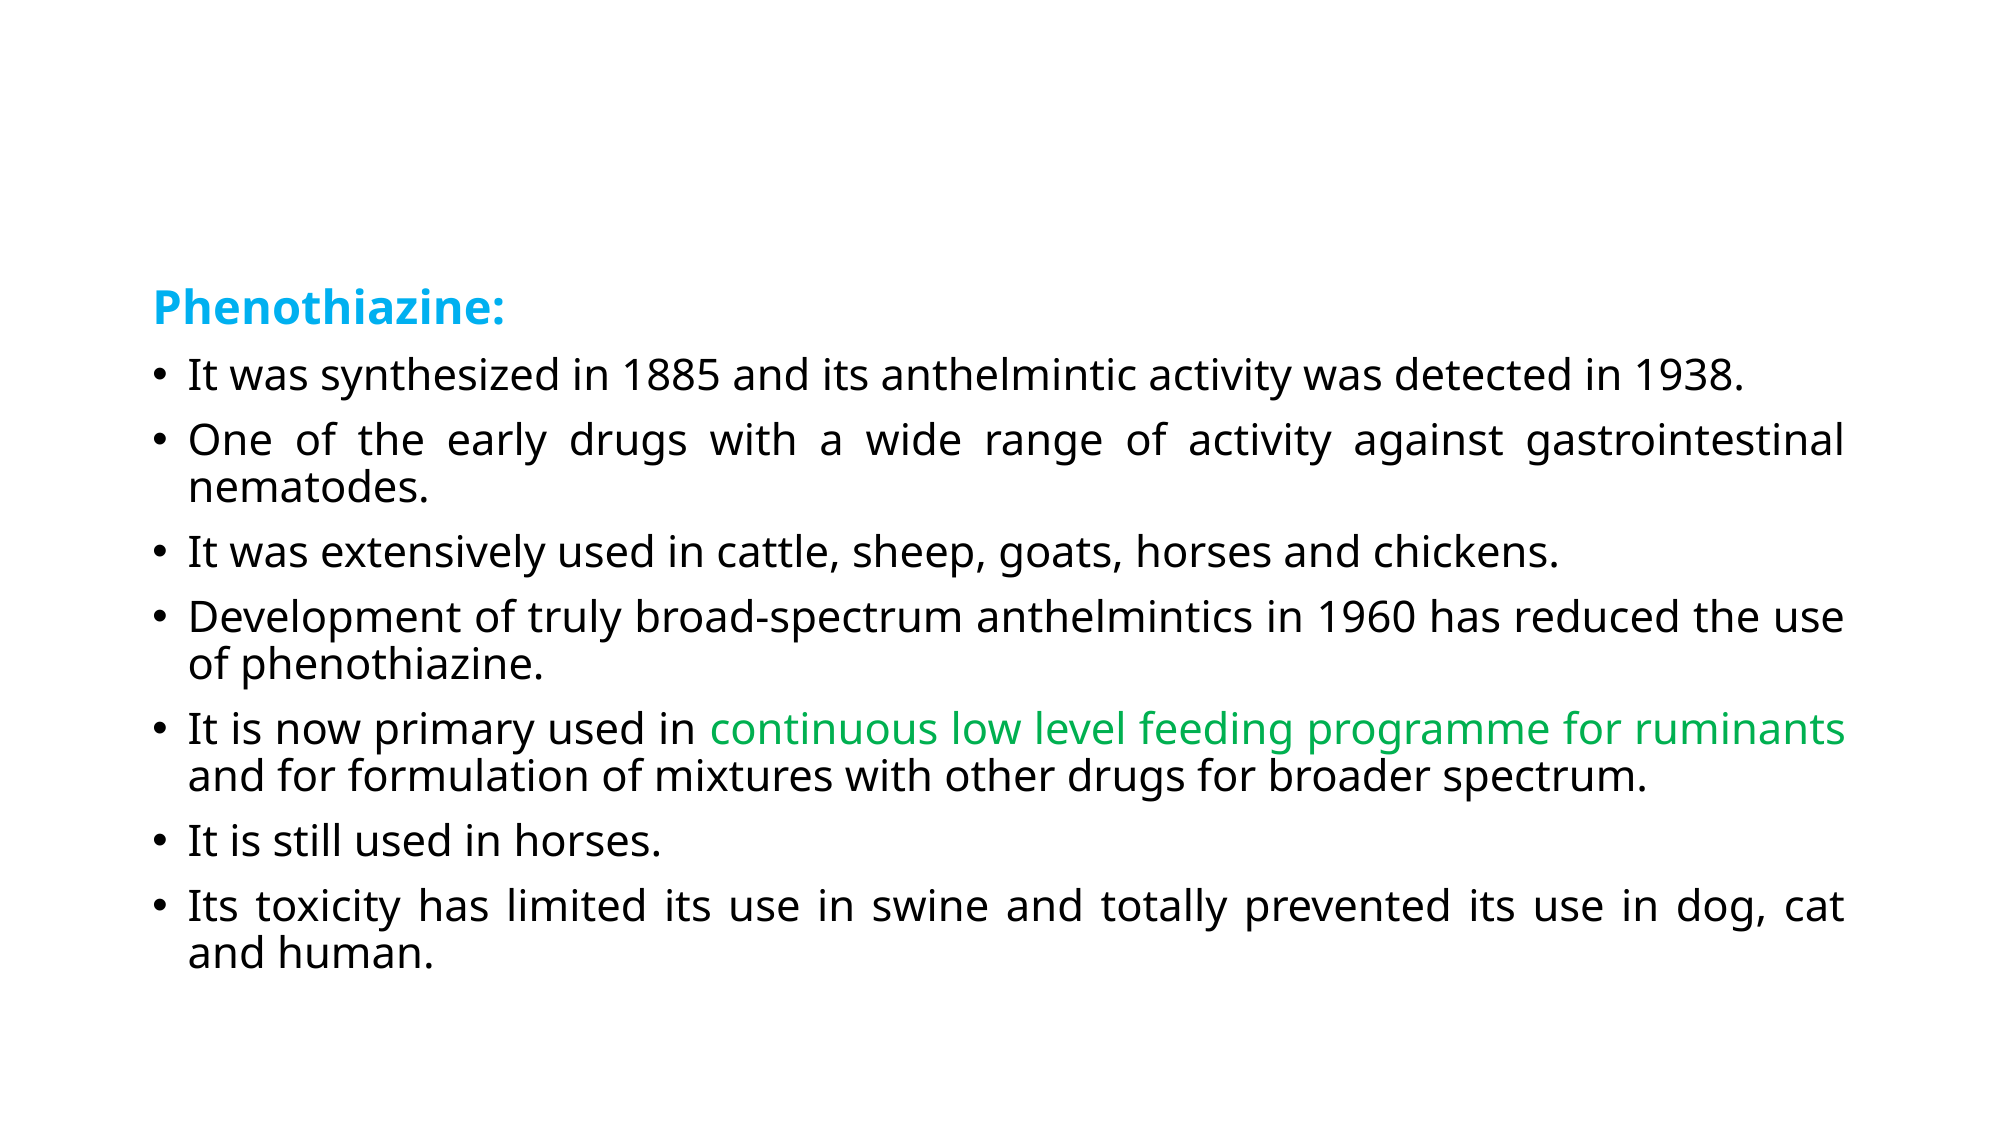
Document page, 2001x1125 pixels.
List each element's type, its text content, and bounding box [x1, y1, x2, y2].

list Phenothiazine: It was synthesized in 1885 and its anthelmintic activity was detected in 1938. One of the early drugs with a wide range of activity against gastrointestinal nematodes. It was extensively used in cattle, sheep, goats, horses and chickens. Development of truly broad-spectrum anthelmintics in 1960 has reduced the use of phenothiazine. It is now primary used in continuous low level feeding programme for ruminants and for formulation of mixtures with other drugs for broader spectrum. It is still used in horses. Its toxicity has limited its use in swine and totally prevented its use in dog, cat and human. [137, 276, 1863, 991]
